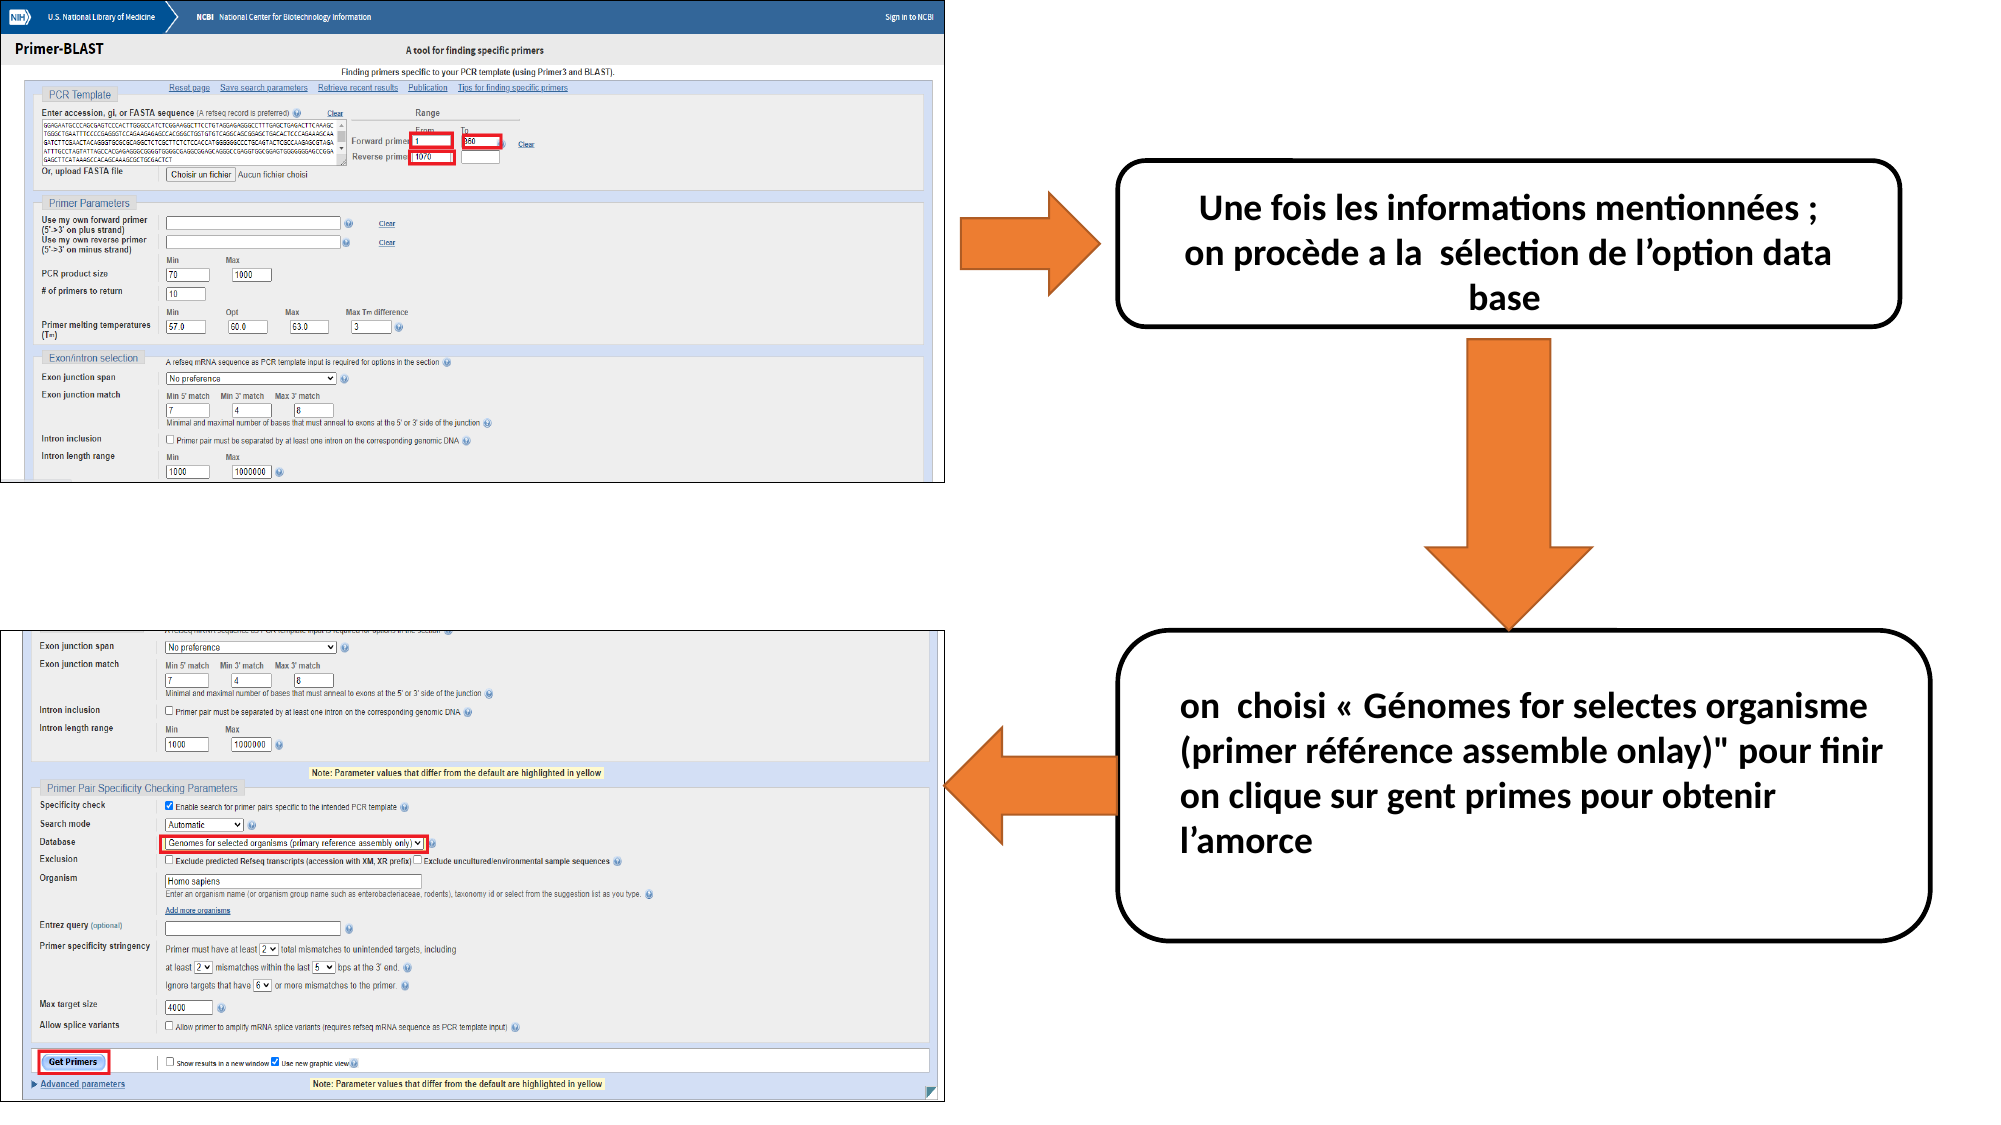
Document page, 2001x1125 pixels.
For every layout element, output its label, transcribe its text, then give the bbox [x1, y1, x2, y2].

text_box [959, 190, 1102, 298]
text_box [945, 725, 1118, 847]
picture [0, 630, 945, 1102]
text_box [1116, 159, 1901, 328]
text_box [1423, 338, 1595, 632]
text_box on choisi « Génomes for selectes organisme (primer référence assemble onlay)" pour finir on clique sur gent primes pour obtenir l’amorce [1165, 673, 1900, 913]
text_box [1116, 629, 1932, 943]
picture [0, 0, 945, 483]
text_box Une fois les informations mentionnées ; on procède a la sélection de l’option data base [1165, 175, 1853, 325]
